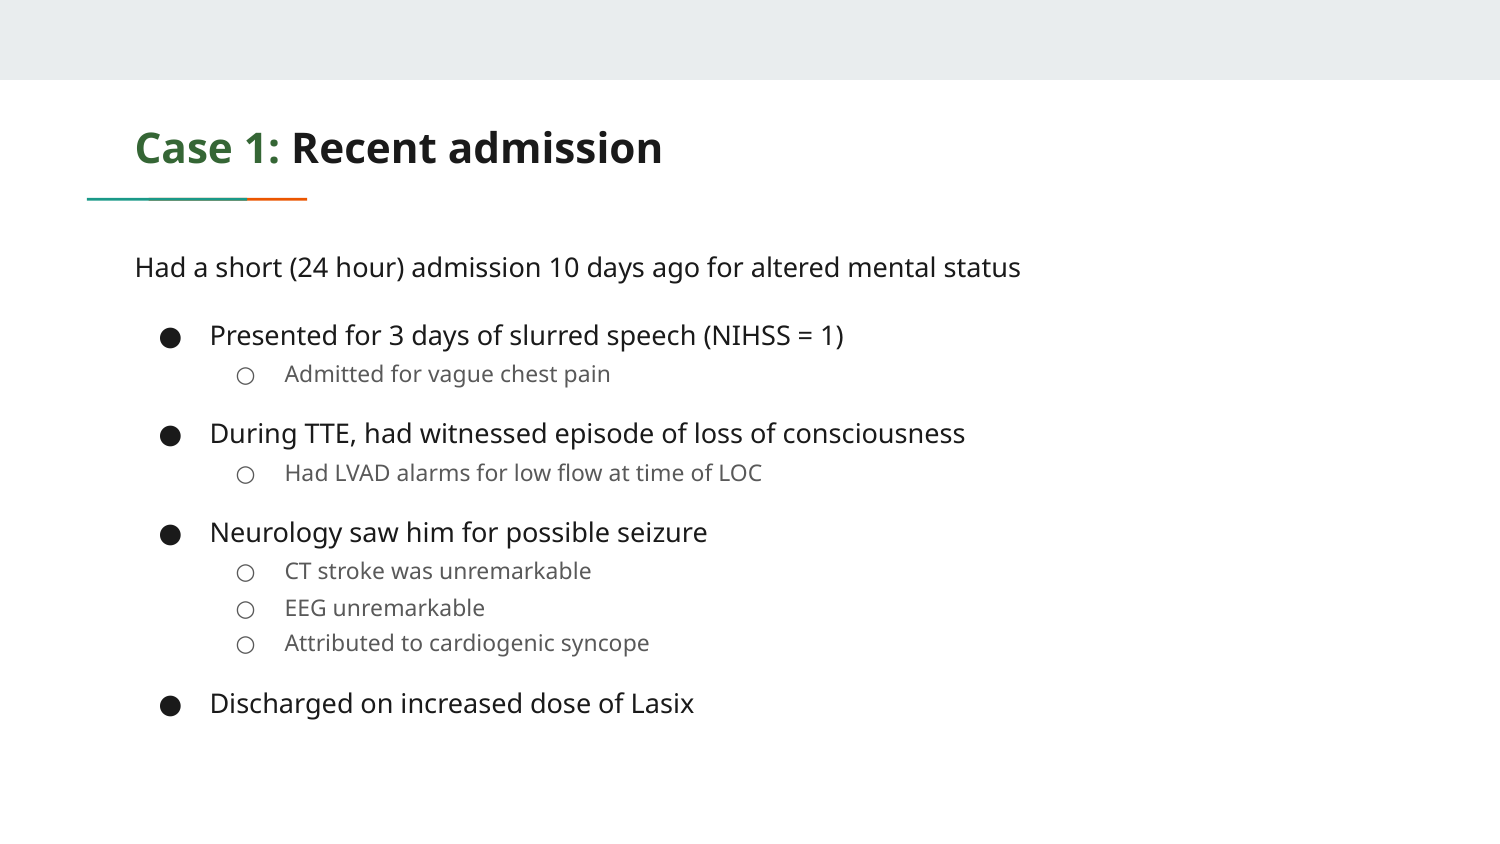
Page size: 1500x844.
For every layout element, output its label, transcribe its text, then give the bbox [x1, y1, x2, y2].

title Case 1: Recent admission [119, 103, 1381, 192]
list Had a short (24 hour) admission 10 days ago for altered mental status Presented for 3 days of slurred speech (NIHSS = 1) Admitted for vague chest pain During TTE, had witnessed episode of loss of consciousness Had LVAD alarms for low flow at time of LOC Neurology saw him for possible seizure CT stroke was unremarkable EEG unremarkable Attributed to cardiogenic syncope Discharged on increased dose of Lasix [119, 228, 1390, 777]
